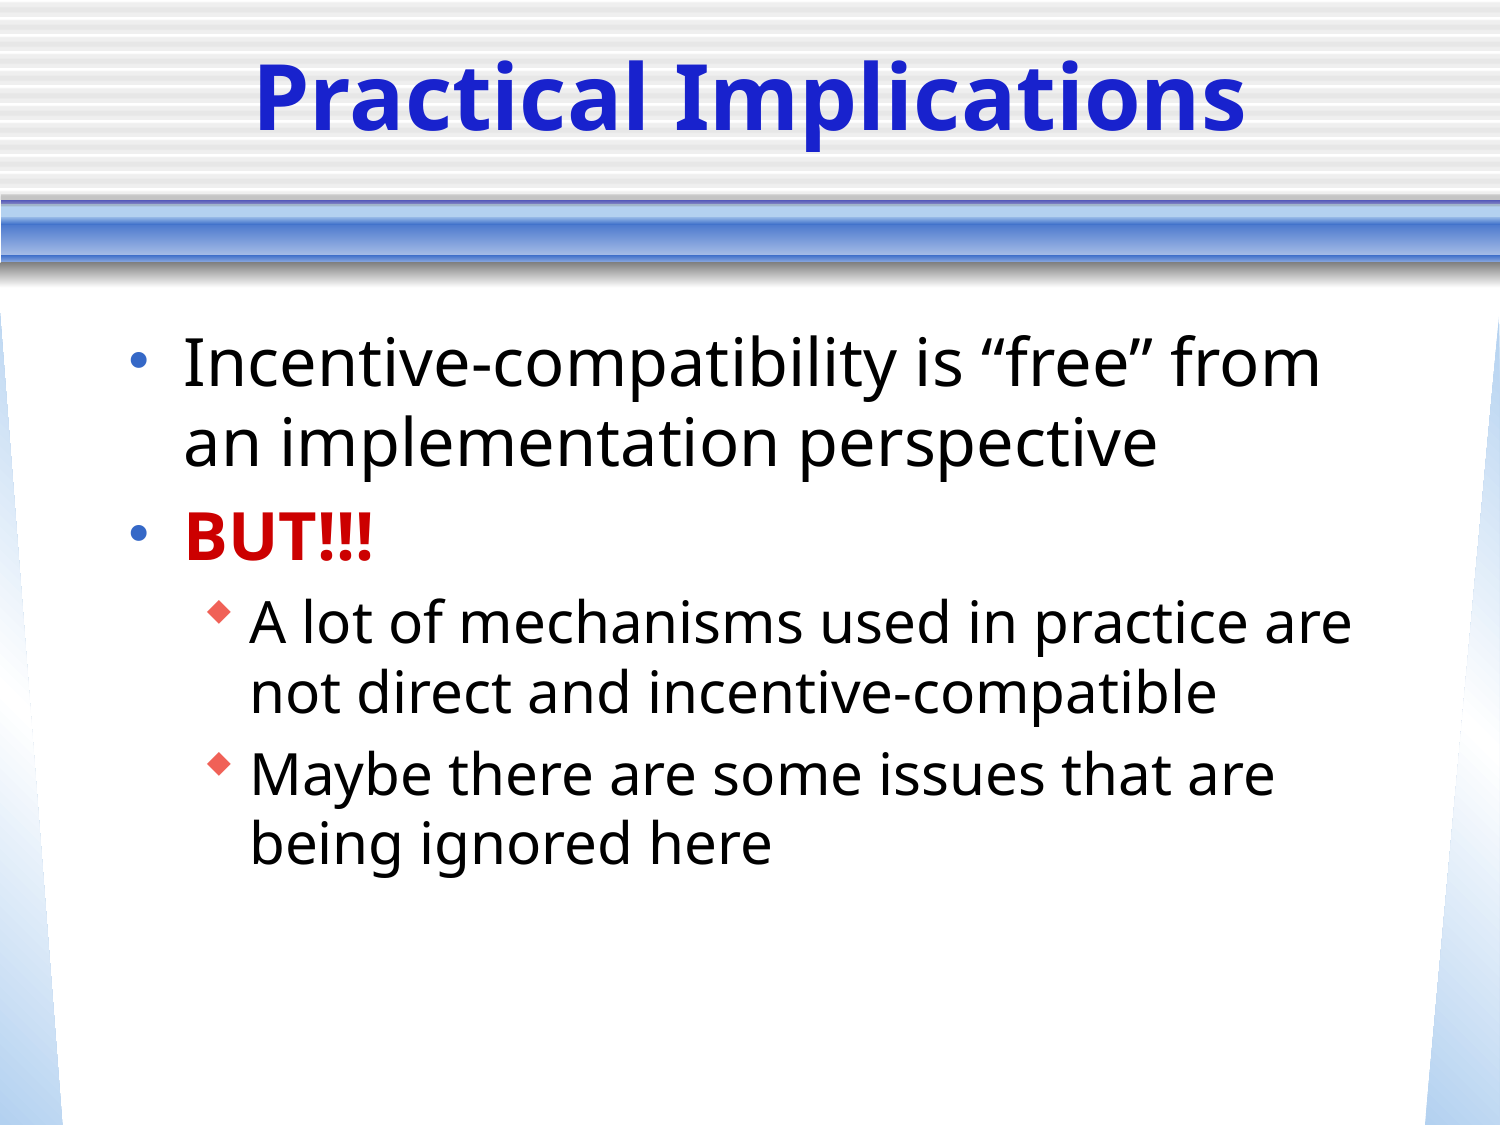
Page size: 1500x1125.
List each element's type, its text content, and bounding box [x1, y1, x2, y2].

picture [0, 0, 1500, 194]
list Incentive-compatibility is “free” from an implementation perspective BUT!!! A lot of mechanisms used in practice are not direct and incentive-compatible Maybe there are some issues that are being ignored here [112, 312, 1388, 988]
title Practical Implications [112, 0, 1388, 188]
